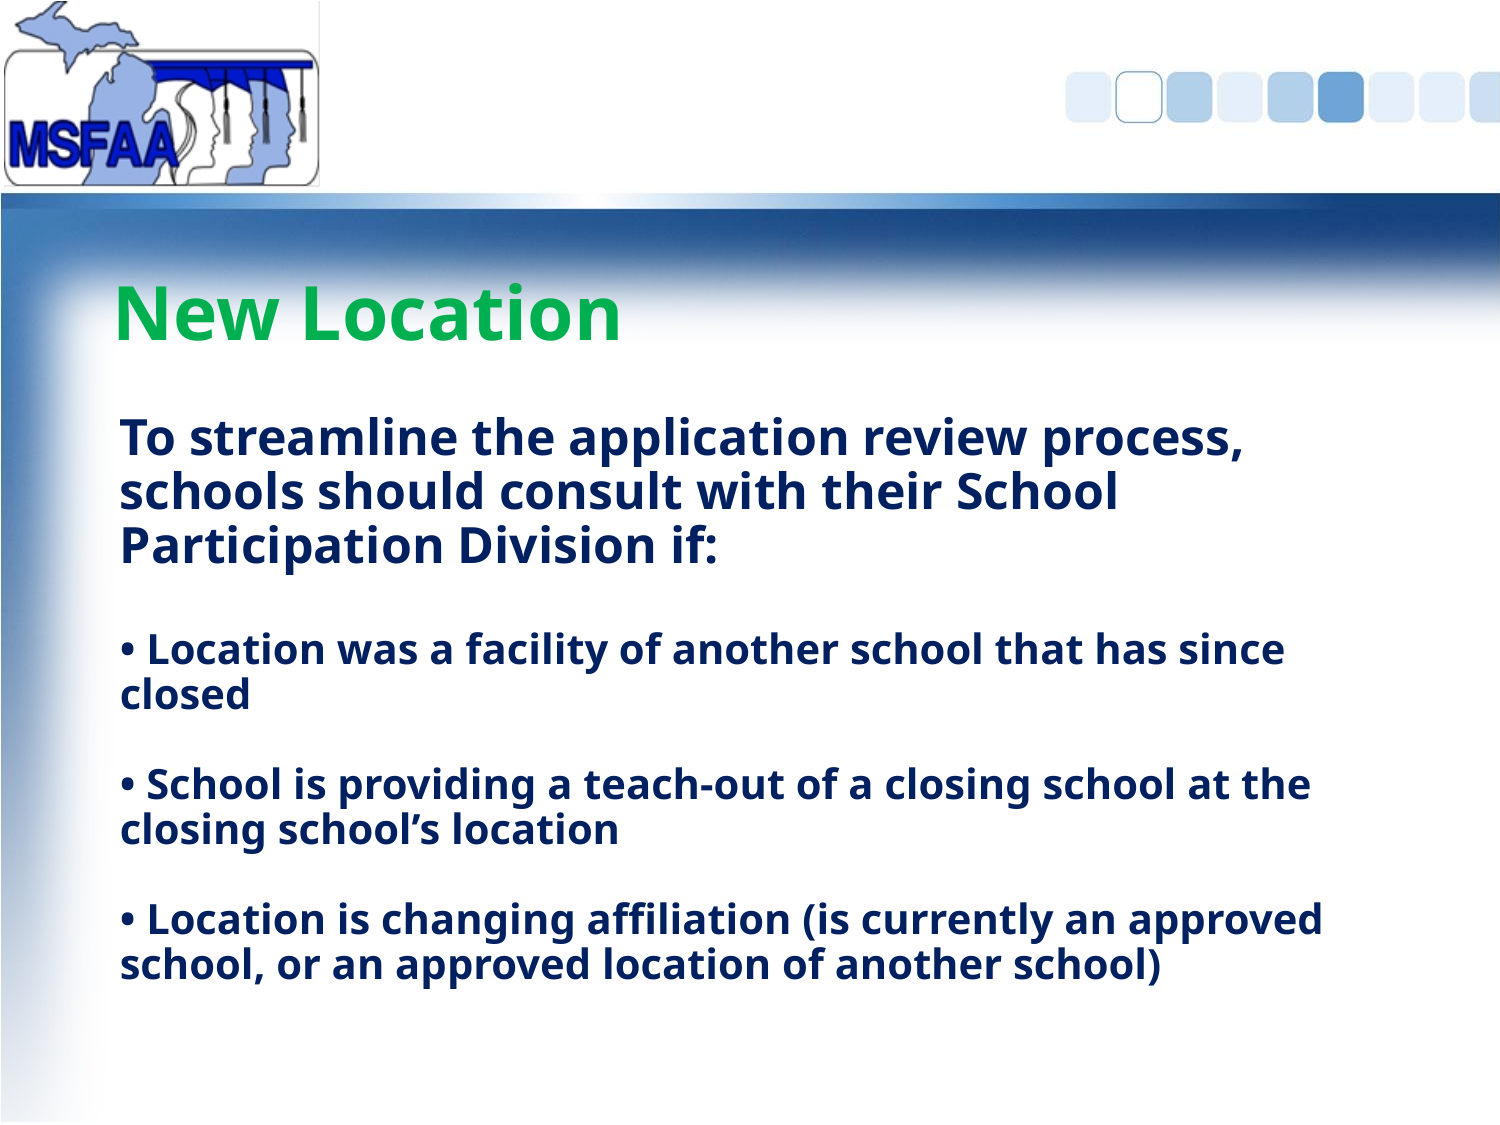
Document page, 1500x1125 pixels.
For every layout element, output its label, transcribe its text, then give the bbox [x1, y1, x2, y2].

picture [0, 0, 1500, 1125]
title New Location [112, 275, 1373, 388]
subtitle To streamline the application review process, schools should consult with their School Participation Division if: • Location was a facility of another school that has since closed • School is providing a teach-out of a closing school at the closing school’s location • Location is changing affiliation (is currently an approved school, or an approved location of another school) [119, 412, 1380, 1088]
